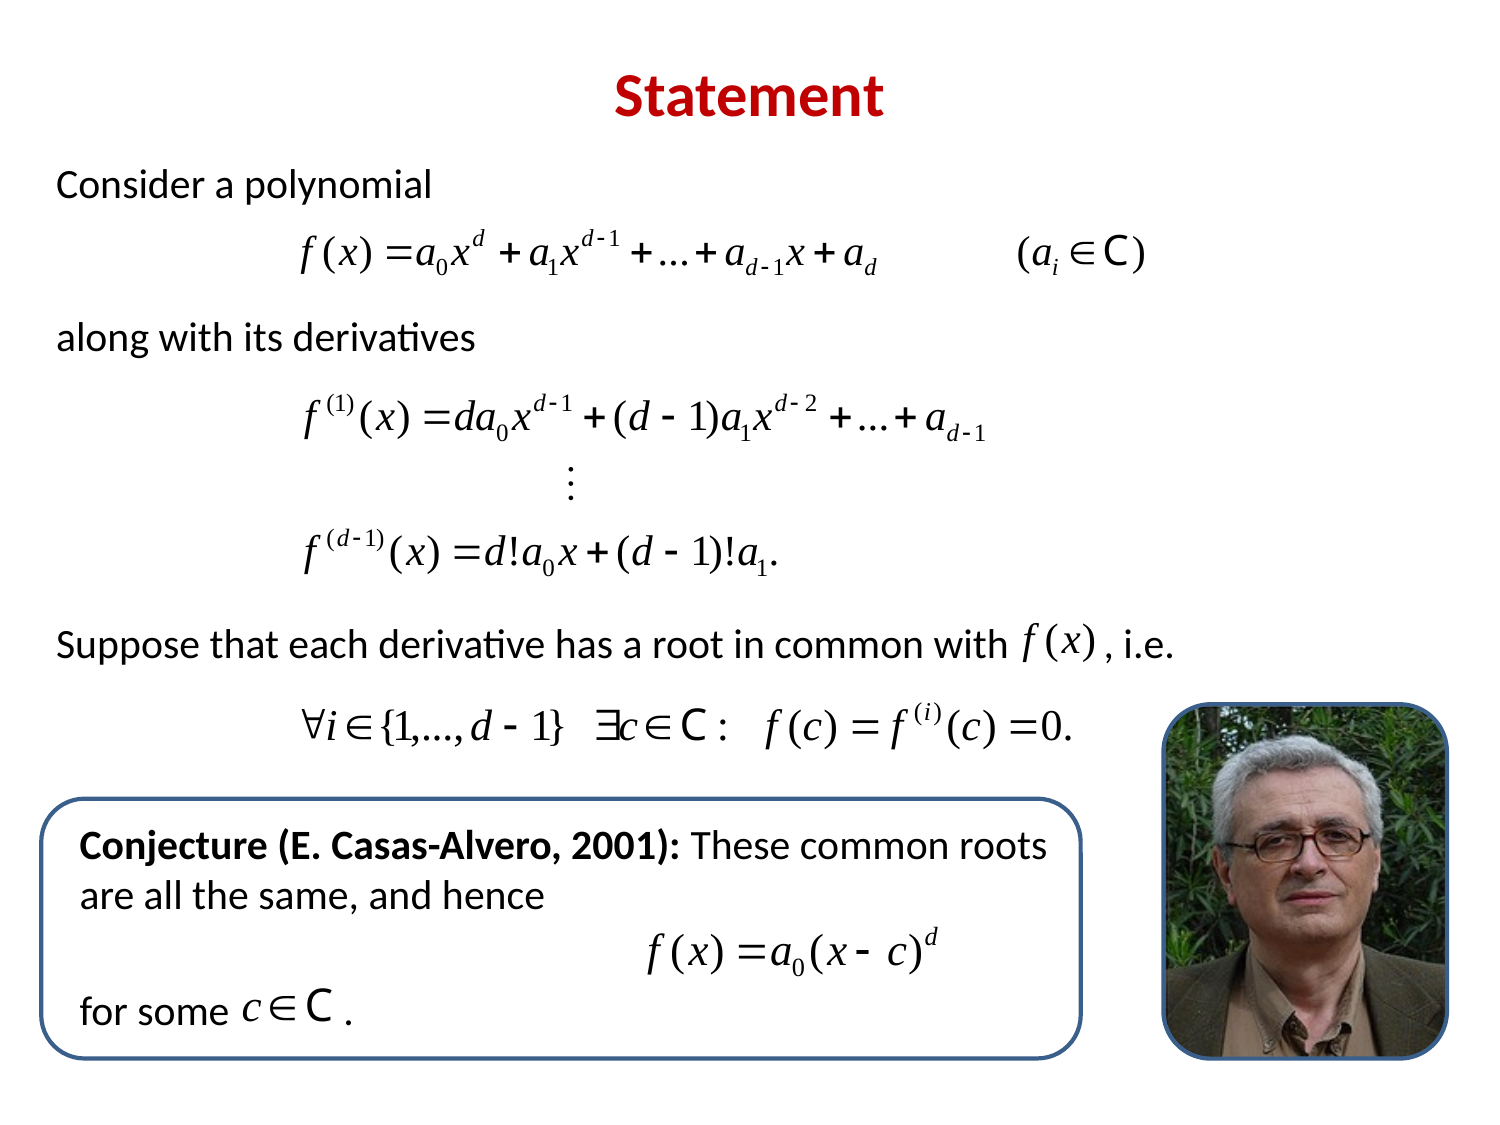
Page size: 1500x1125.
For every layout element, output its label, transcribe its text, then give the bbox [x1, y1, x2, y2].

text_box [41, 798, 1471, 1059]
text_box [285, 219, 1152, 287]
text_box Statement [0, 46, 1500, 137]
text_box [1007, 613, 1105, 672]
text_box along with its derivatives [41, 302, 1447, 368]
text_box [1161, 702, 1450, 797]
text_box Suppose that each derivative has a root in common with , i.e. [41, 609, 1447, 675]
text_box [289, 692, 1079, 759]
text_box Consider a polynomial [41, 149, 1447, 214]
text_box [289, 385, 994, 586]
